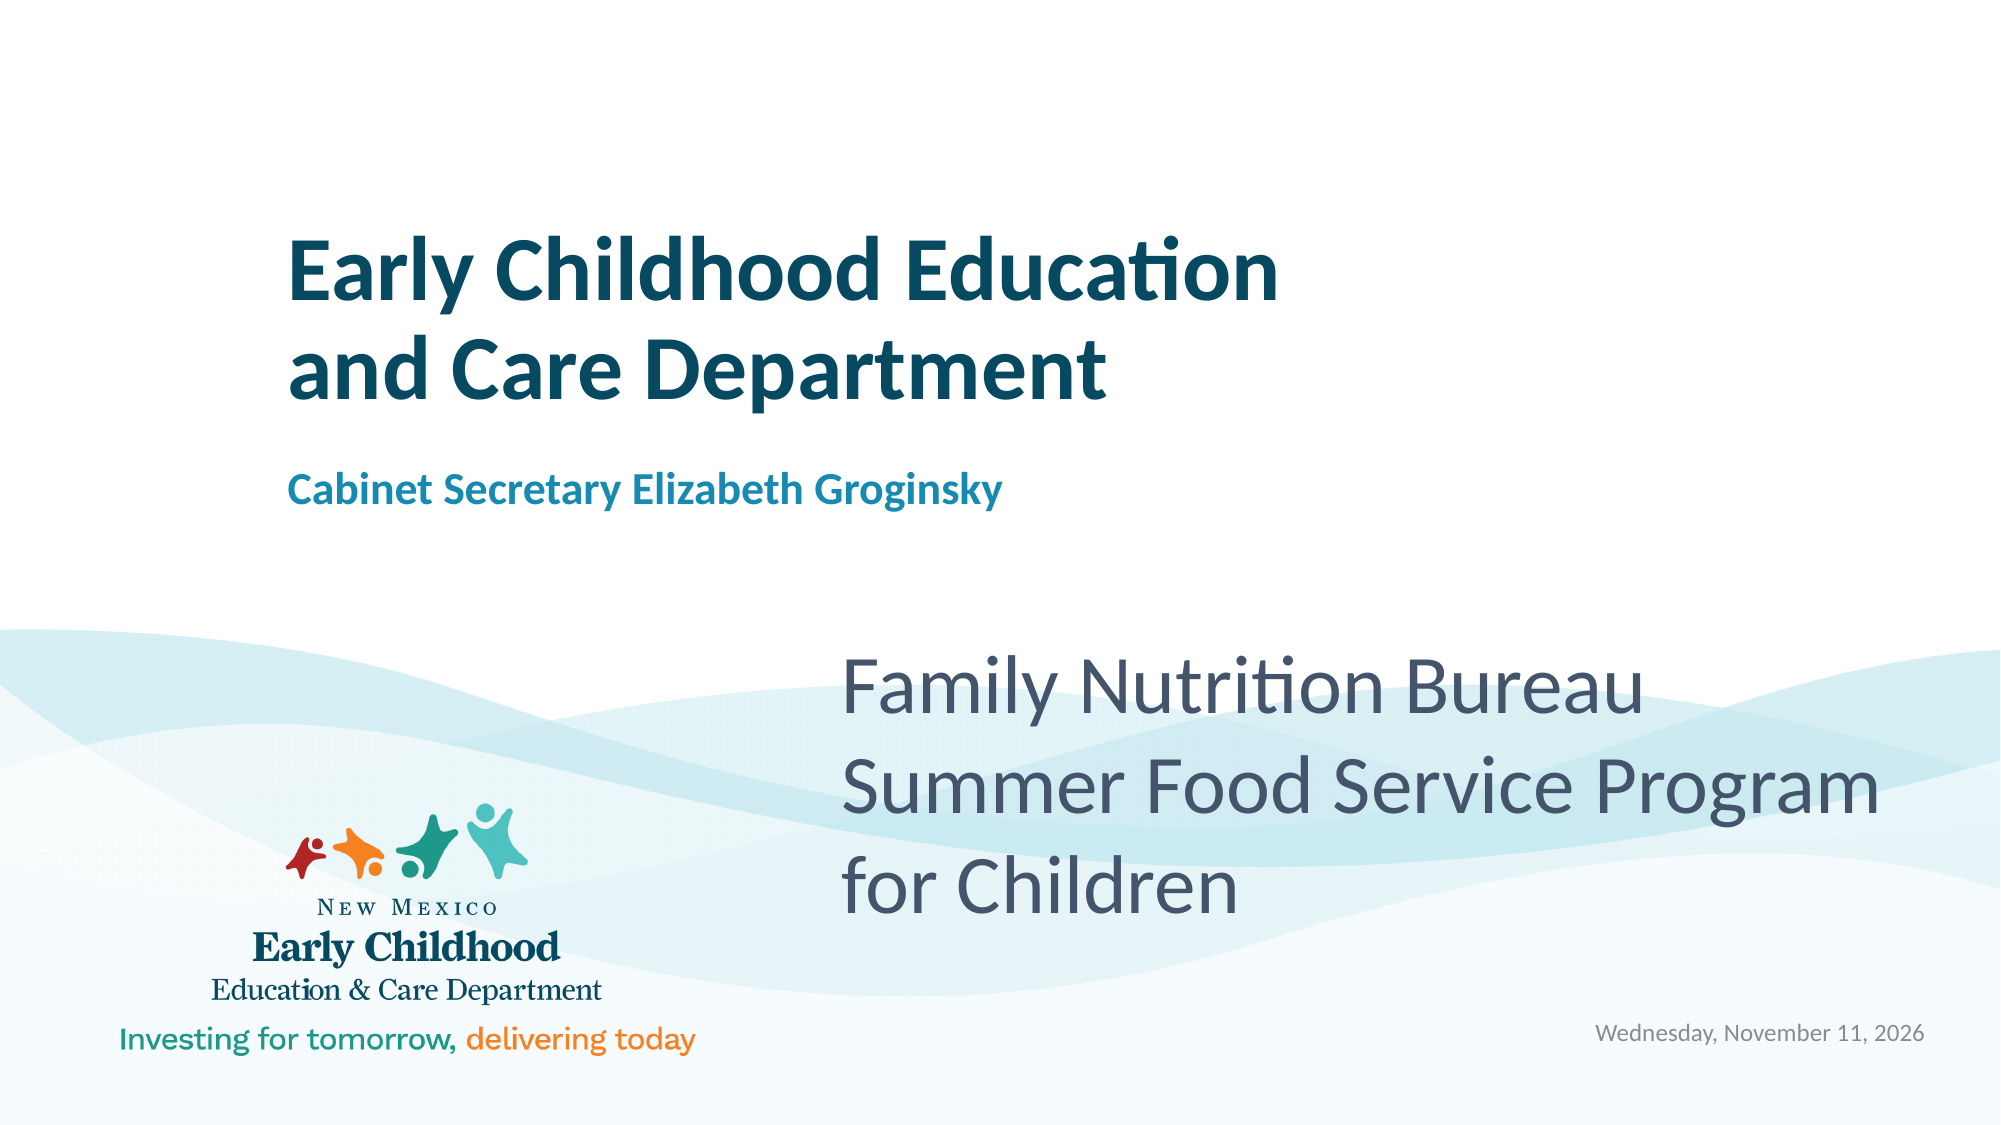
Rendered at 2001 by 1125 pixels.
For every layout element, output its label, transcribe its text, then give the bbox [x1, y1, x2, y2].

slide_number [1580, 1001, 2000, 1062]
subtitle Cabinet Secretary Elizabeth Groginsky [272, 451, 1302, 754]
text_box Family Nutrition Bureau Summer Food Service Program for Children [826, 622, 1944, 938]
title Early Childhood Education and Care Department [272, 50, 1302, 428]
picture [0, 0, 2001, 1125]
